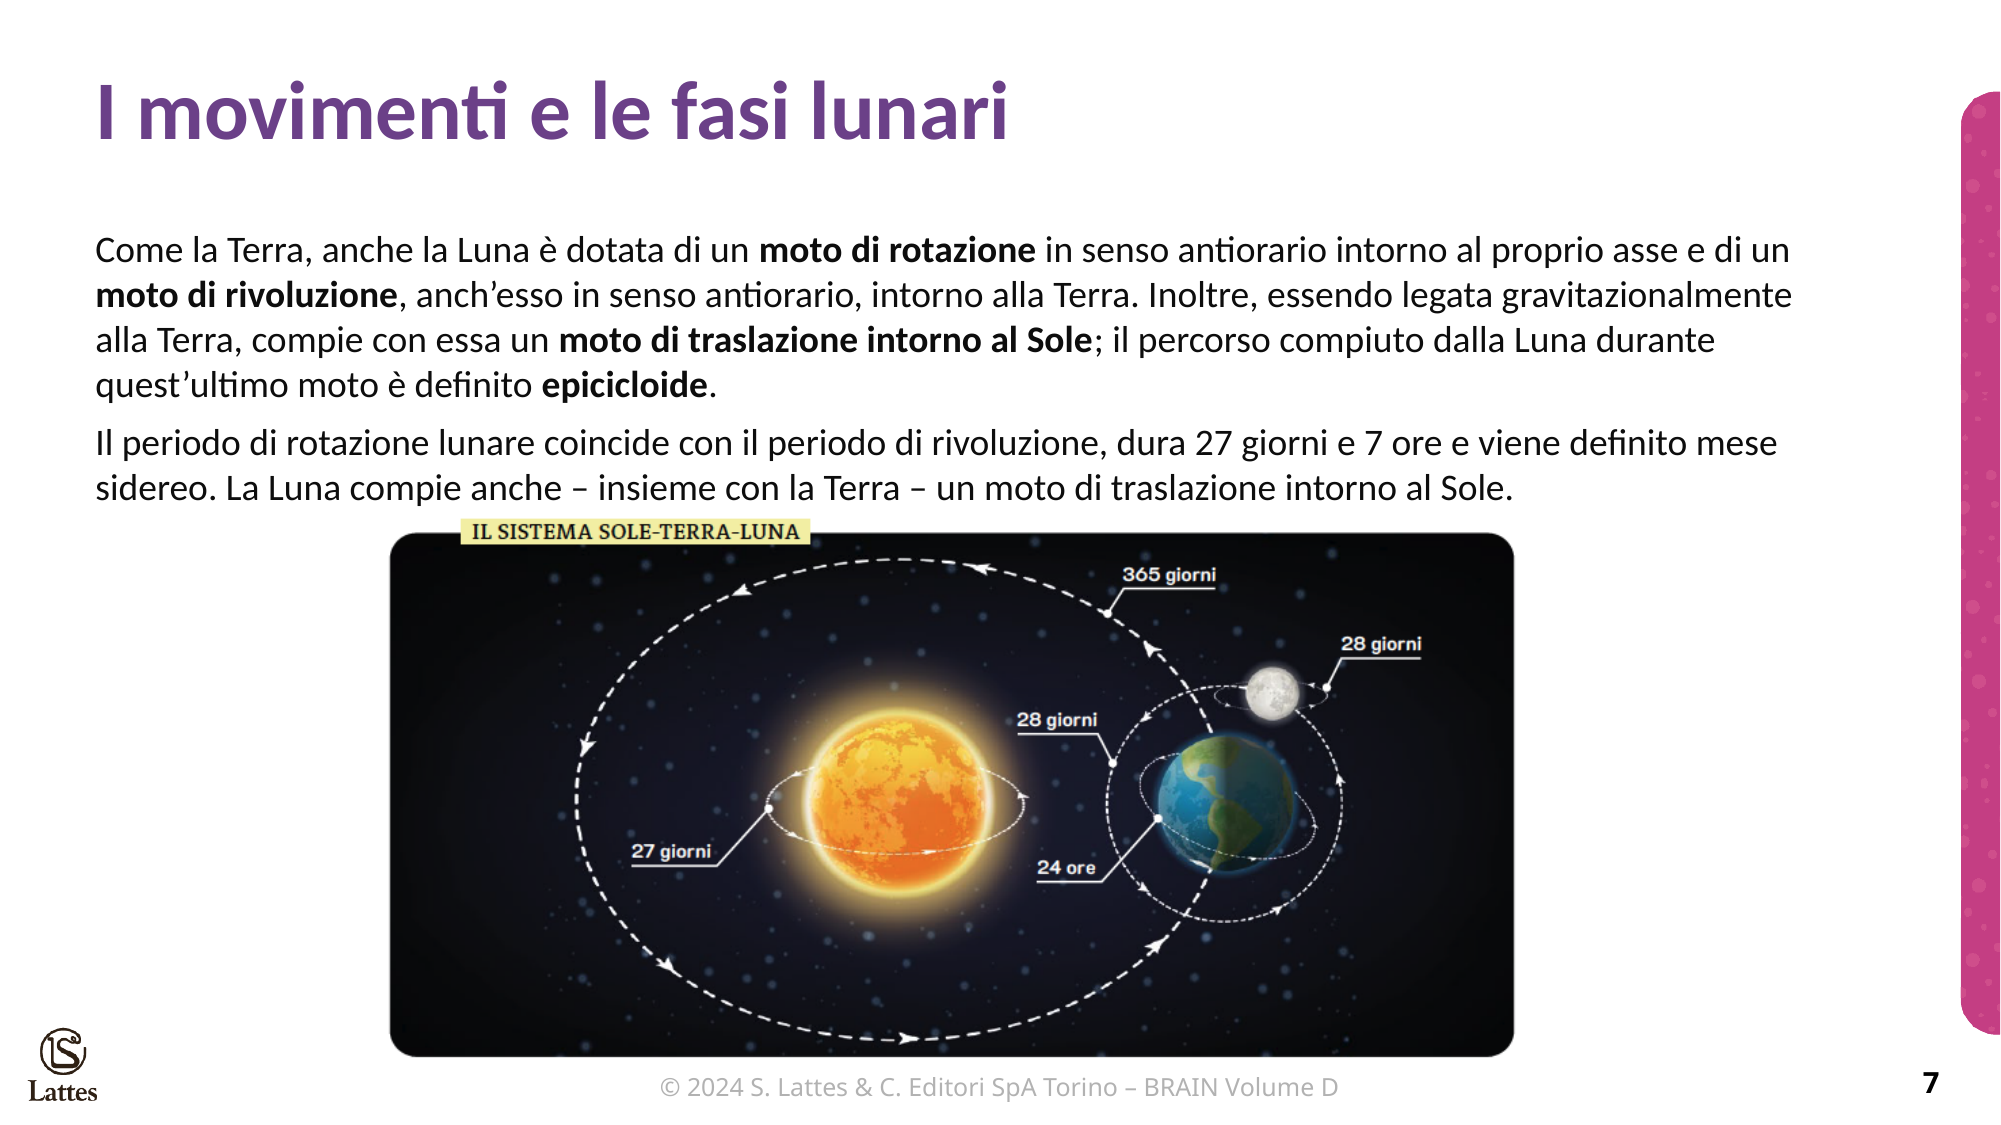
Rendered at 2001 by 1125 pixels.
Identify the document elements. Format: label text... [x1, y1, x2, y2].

picture [1958, 86, 2001, 1039]
picture [384, 508, 1522, 1065]
text_box Come la Terra, anche la Luna è dotata di un moto di rotazione in senso antiorario intorno al proprio asse e di un moto di rivoluzione, anch’esso in senso antiorario, intorno alla Terra. Inoltre, essendo legata gravitazionalmente alla Terra, compie con essa un moto di traslazione intorno al Sole; il percorso compiuto dalla Luna durante quest’ultimo moto è definito epicicloide. Il periodo di rotazione lunare coincide con il periodo di rivoluzione, dura 27 giorni e 7 ore e viene definito mese sidereo. La Luna compie anche – insieme con la Terra – un moto di traslazione intorno al Sole. [80, 217, 1827, 595]
title I movimenti e le fasi lunari [80, 4, 1514, 217]
picture [27, 1027, 97, 1101]
